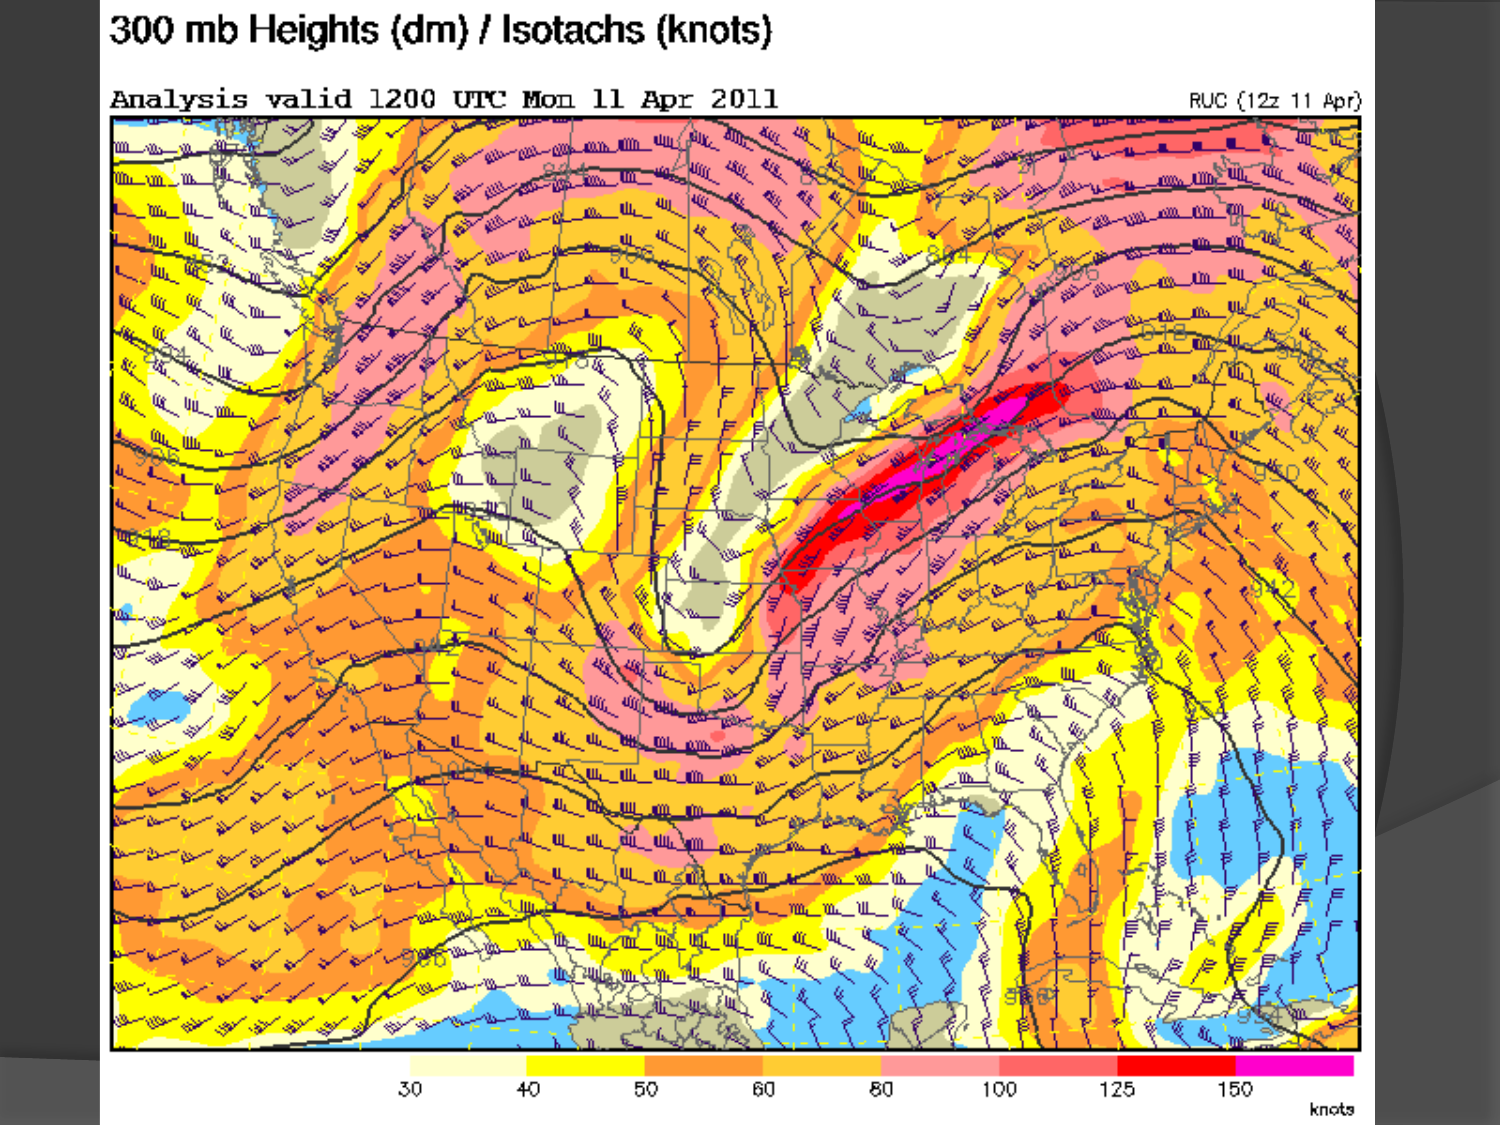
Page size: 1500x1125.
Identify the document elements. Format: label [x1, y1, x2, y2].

picture [99, 0, 1376, 1125]
